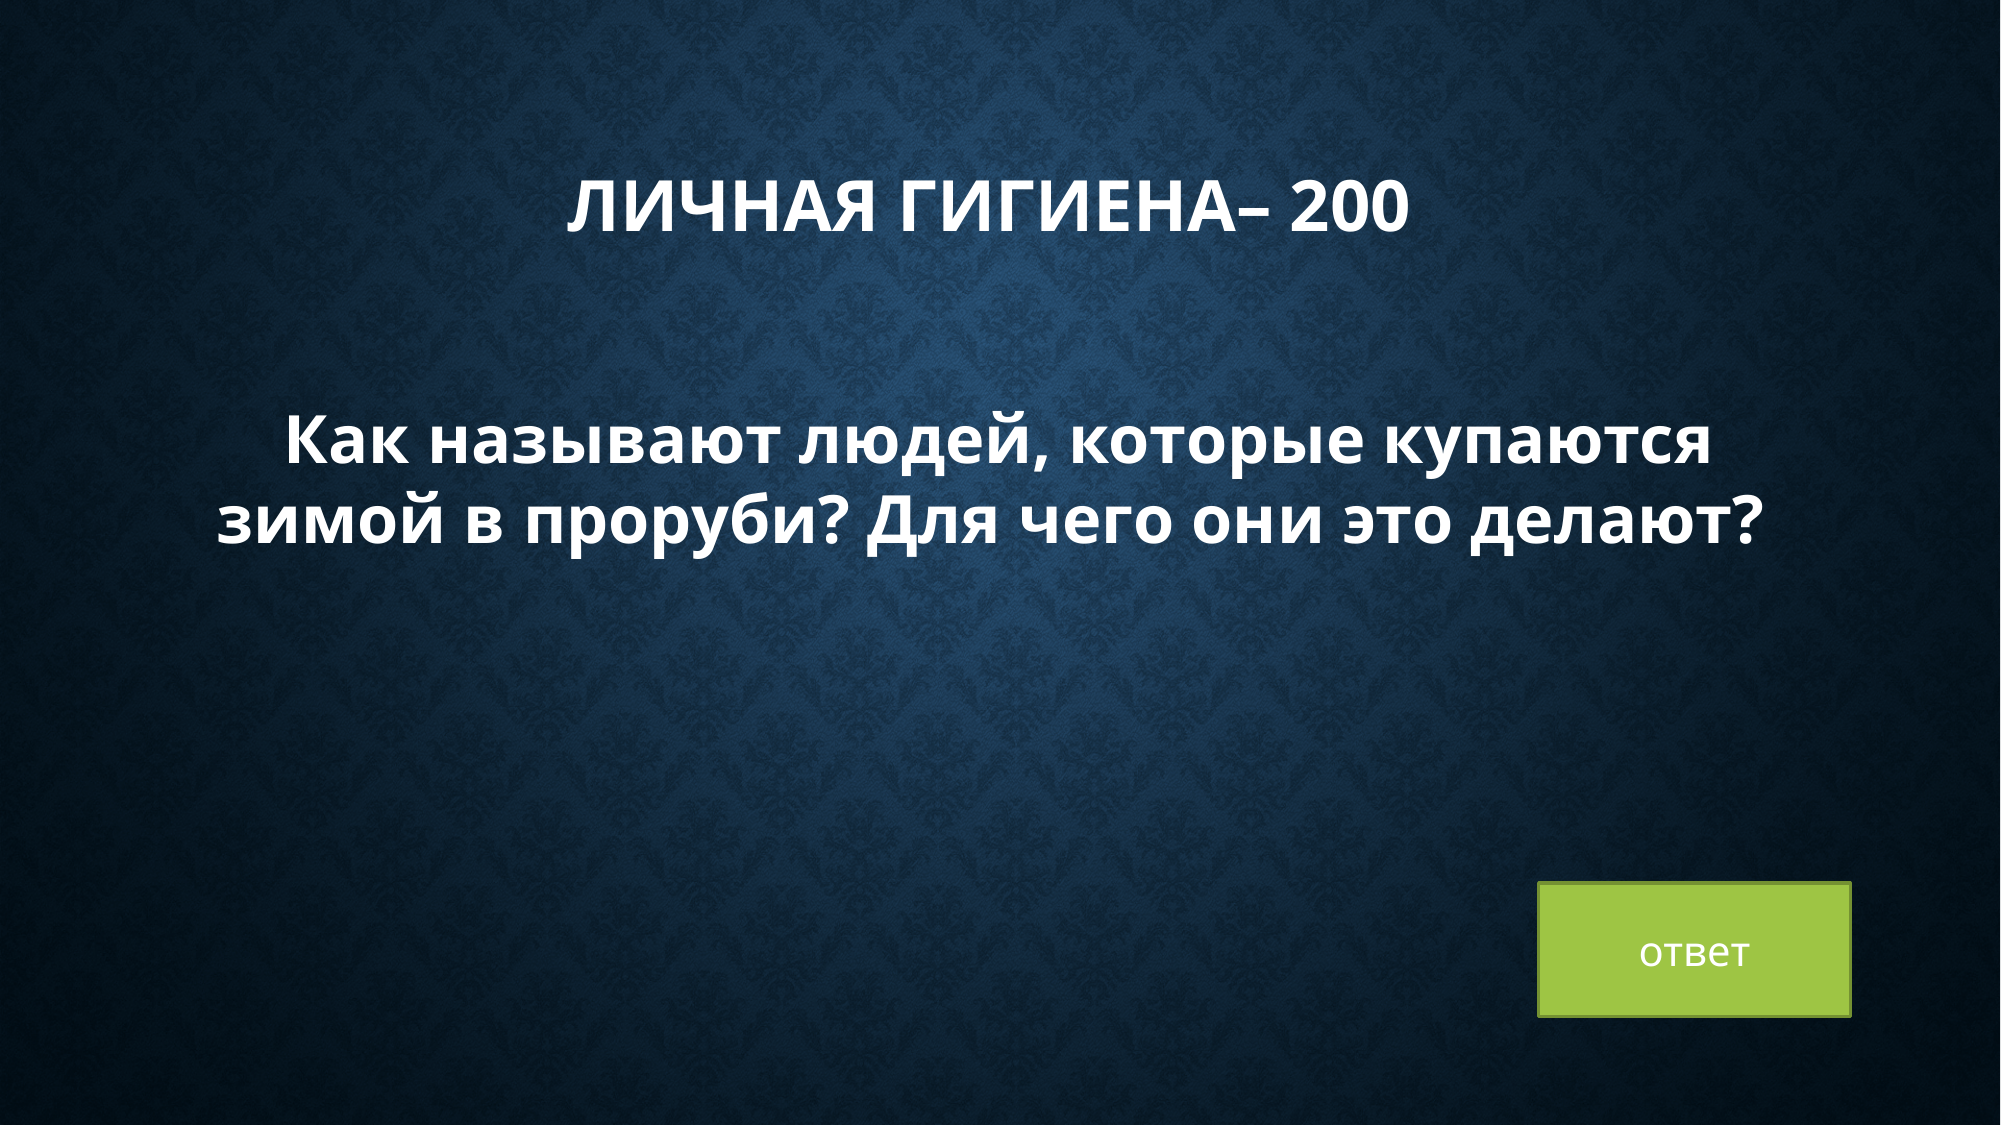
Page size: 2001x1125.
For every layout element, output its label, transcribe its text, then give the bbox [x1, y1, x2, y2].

title Личная гигиена– 200 [149, 99, 1849, 318]
text_box ответ [1537, 881, 1852, 1018]
list Как называют людей, которые купаются зимой в проруби? Для чего они это делают? [149, 389, 1849, 996]
